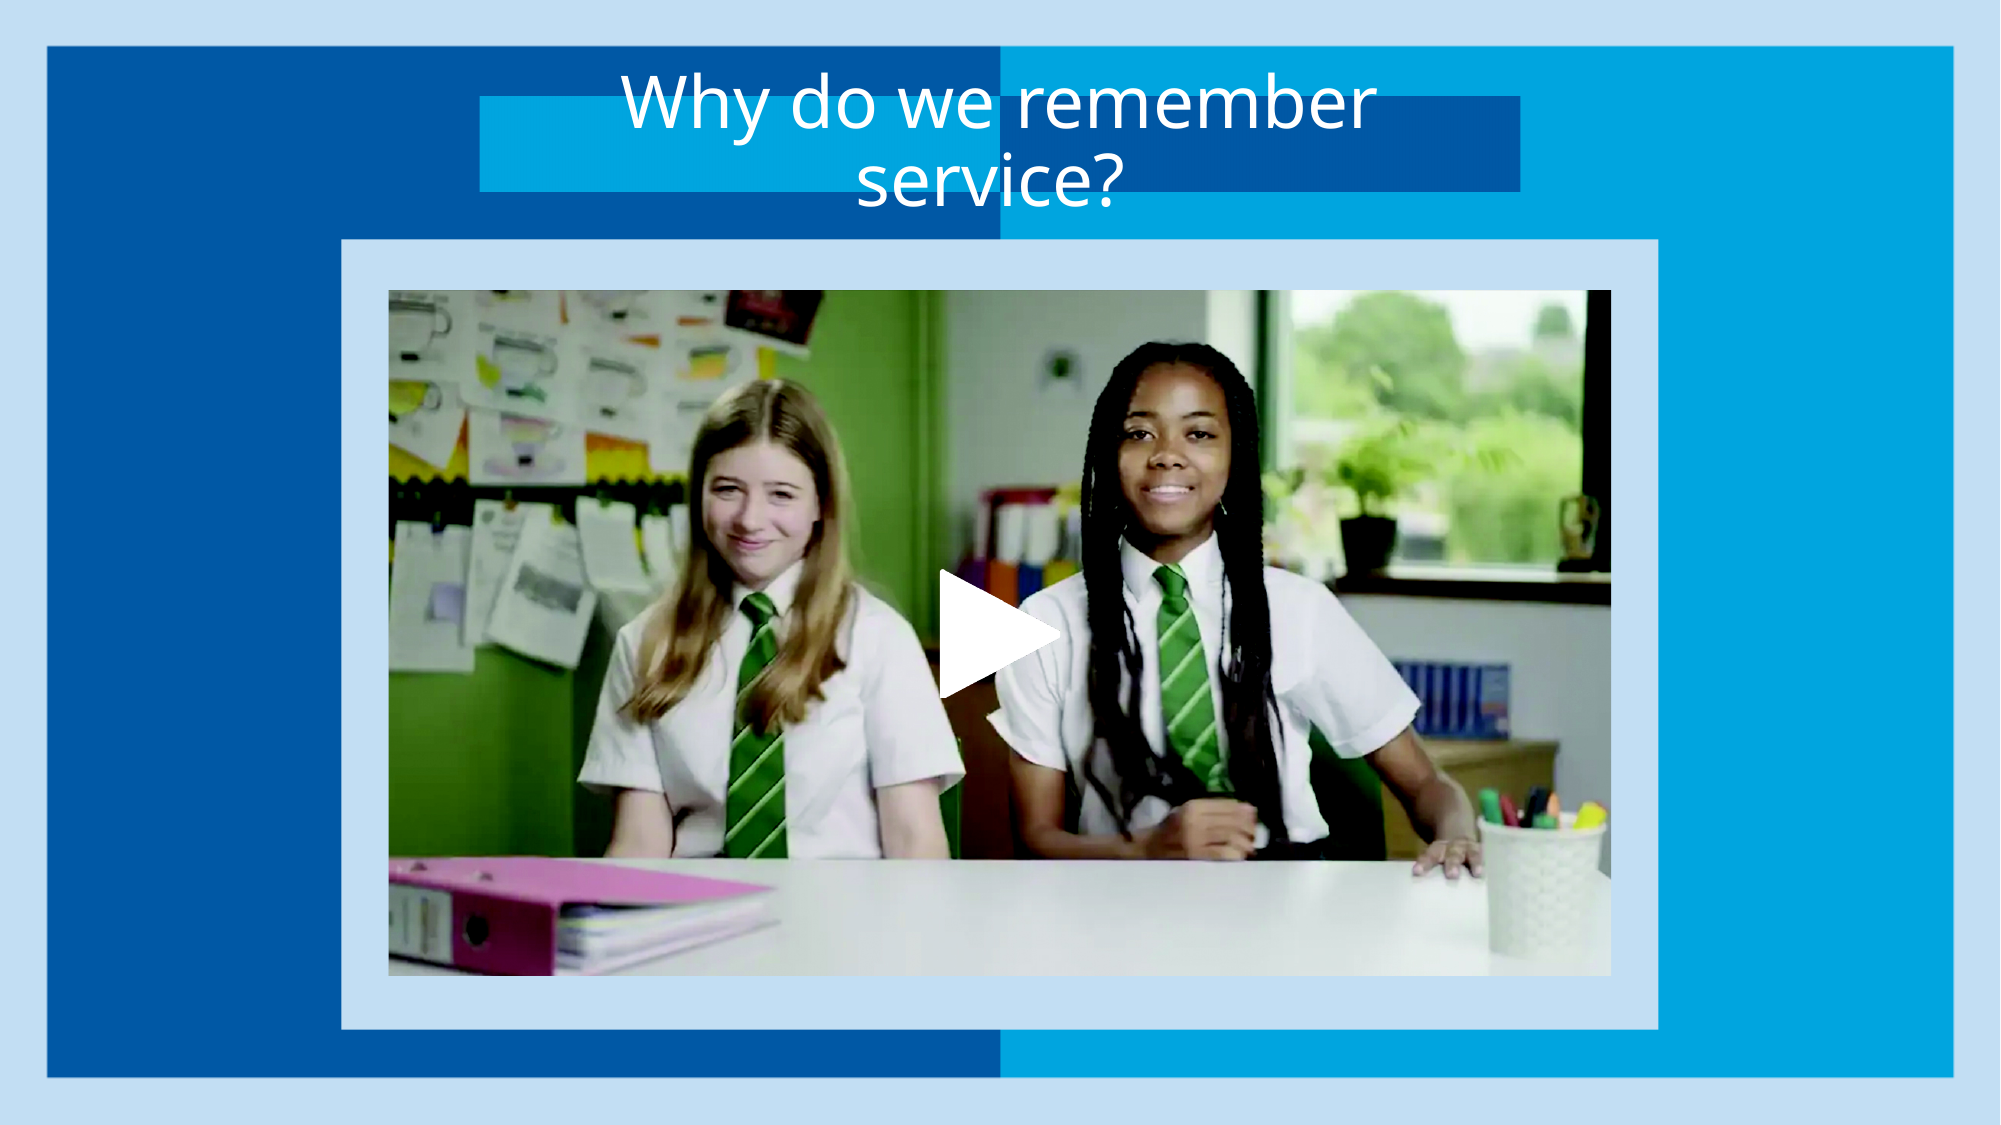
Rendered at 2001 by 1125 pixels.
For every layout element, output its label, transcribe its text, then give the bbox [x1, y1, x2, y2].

text_box [340, 238, 1659, 1031]
picture [0, 0, 2001, 1125]
title Why do we remember service? [479, 96, 1521, 192]
text_box [388, 290, 1612, 977]
